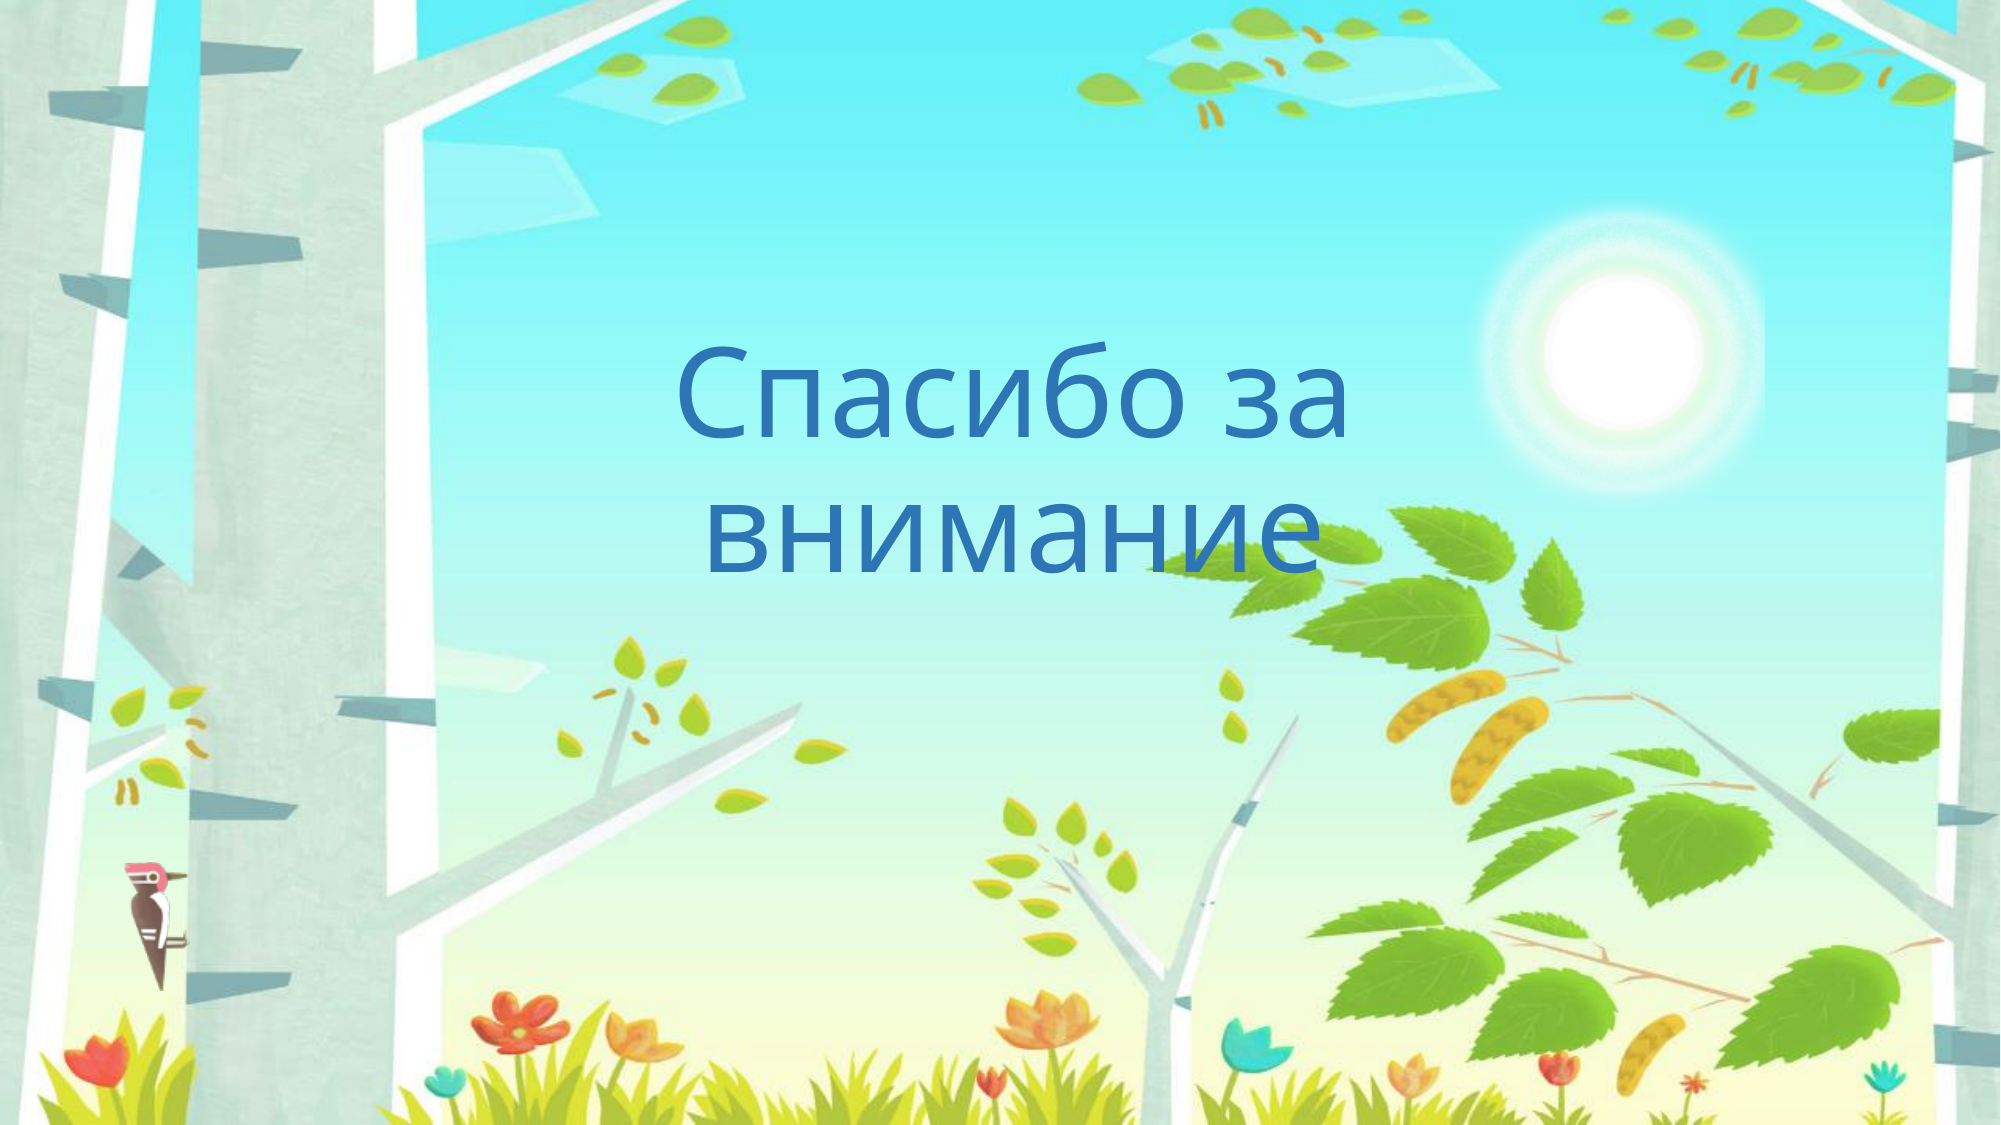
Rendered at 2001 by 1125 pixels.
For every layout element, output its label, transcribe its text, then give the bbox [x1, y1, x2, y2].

title Спасибо за внимание [488, 322, 1539, 693]
picture [0, 0, 2001, 1125]
